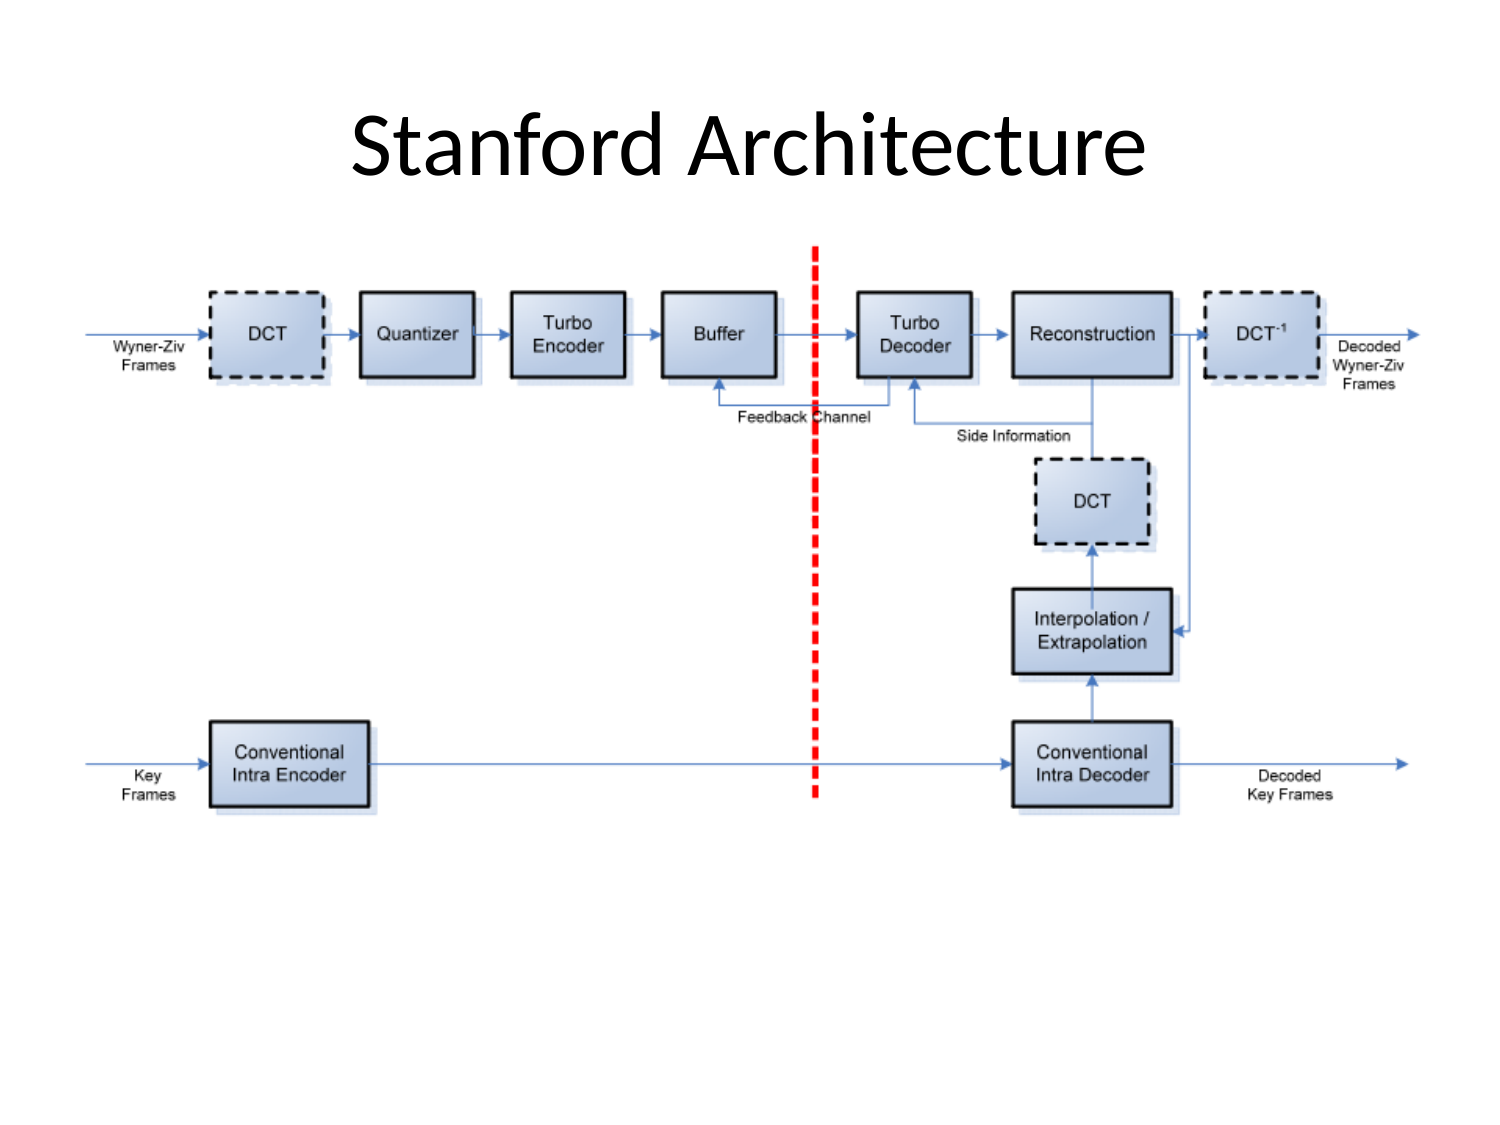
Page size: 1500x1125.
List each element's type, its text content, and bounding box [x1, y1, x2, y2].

picture [73, 231, 1427, 823]
title Stanford Architecture [75, 45, 1425, 231]
